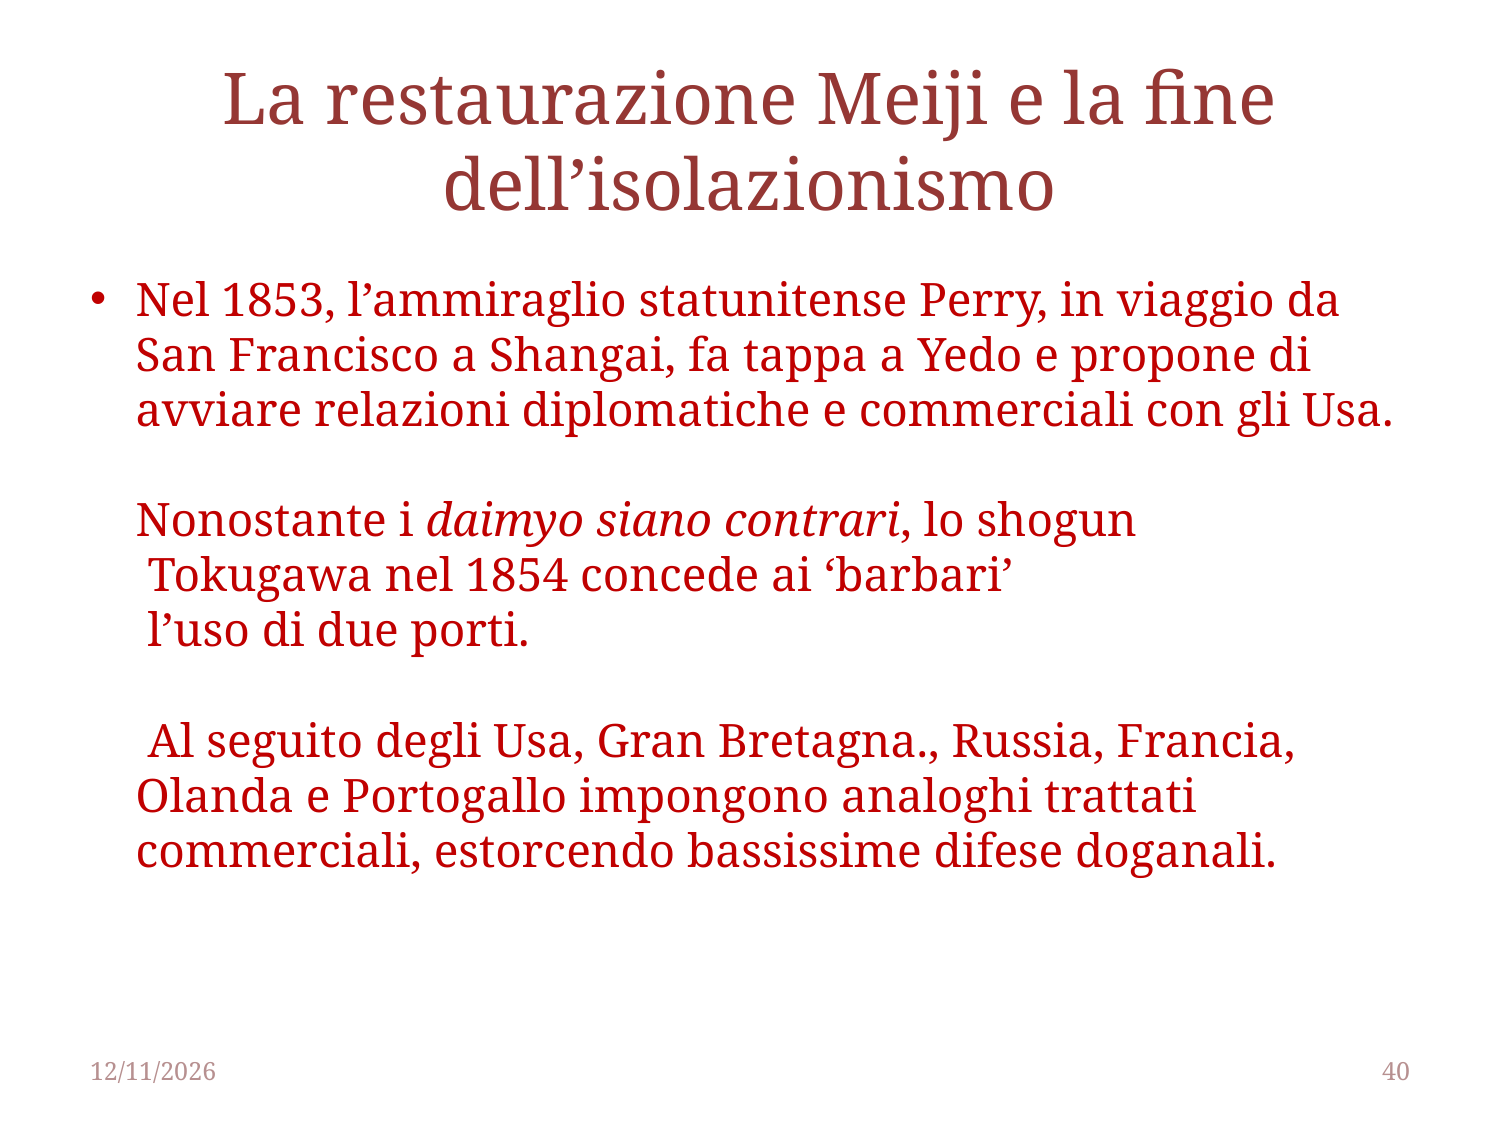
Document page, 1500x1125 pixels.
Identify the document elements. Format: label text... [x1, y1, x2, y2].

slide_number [75, 1042, 425, 1103]
title La restaurazione Meiji e la fine dell’isolazionismo [75, 45, 1425, 233]
slide_number 40 [1074, 1042, 1425, 1103]
list Nel 1853, l’ammiraglio statunitense Perry, in viaggio da San Francisco a Shangai, fa tappa a Yedo e propone di avviare relazioni diplomatiche e commerciali con gli Usa. Nonostante i daimyo siano contrari, lo shogun Tokugawa nel 1854 concede ai ‘barbari’ l’uso di due porti. Al seguito degli Usa, Gran Bretagna., Russia, Francia, Olanda e Portogallo impongono analoghi trattati commerciali, estorcendo bassissime difese doganali. [75, 262, 1425, 1005]
